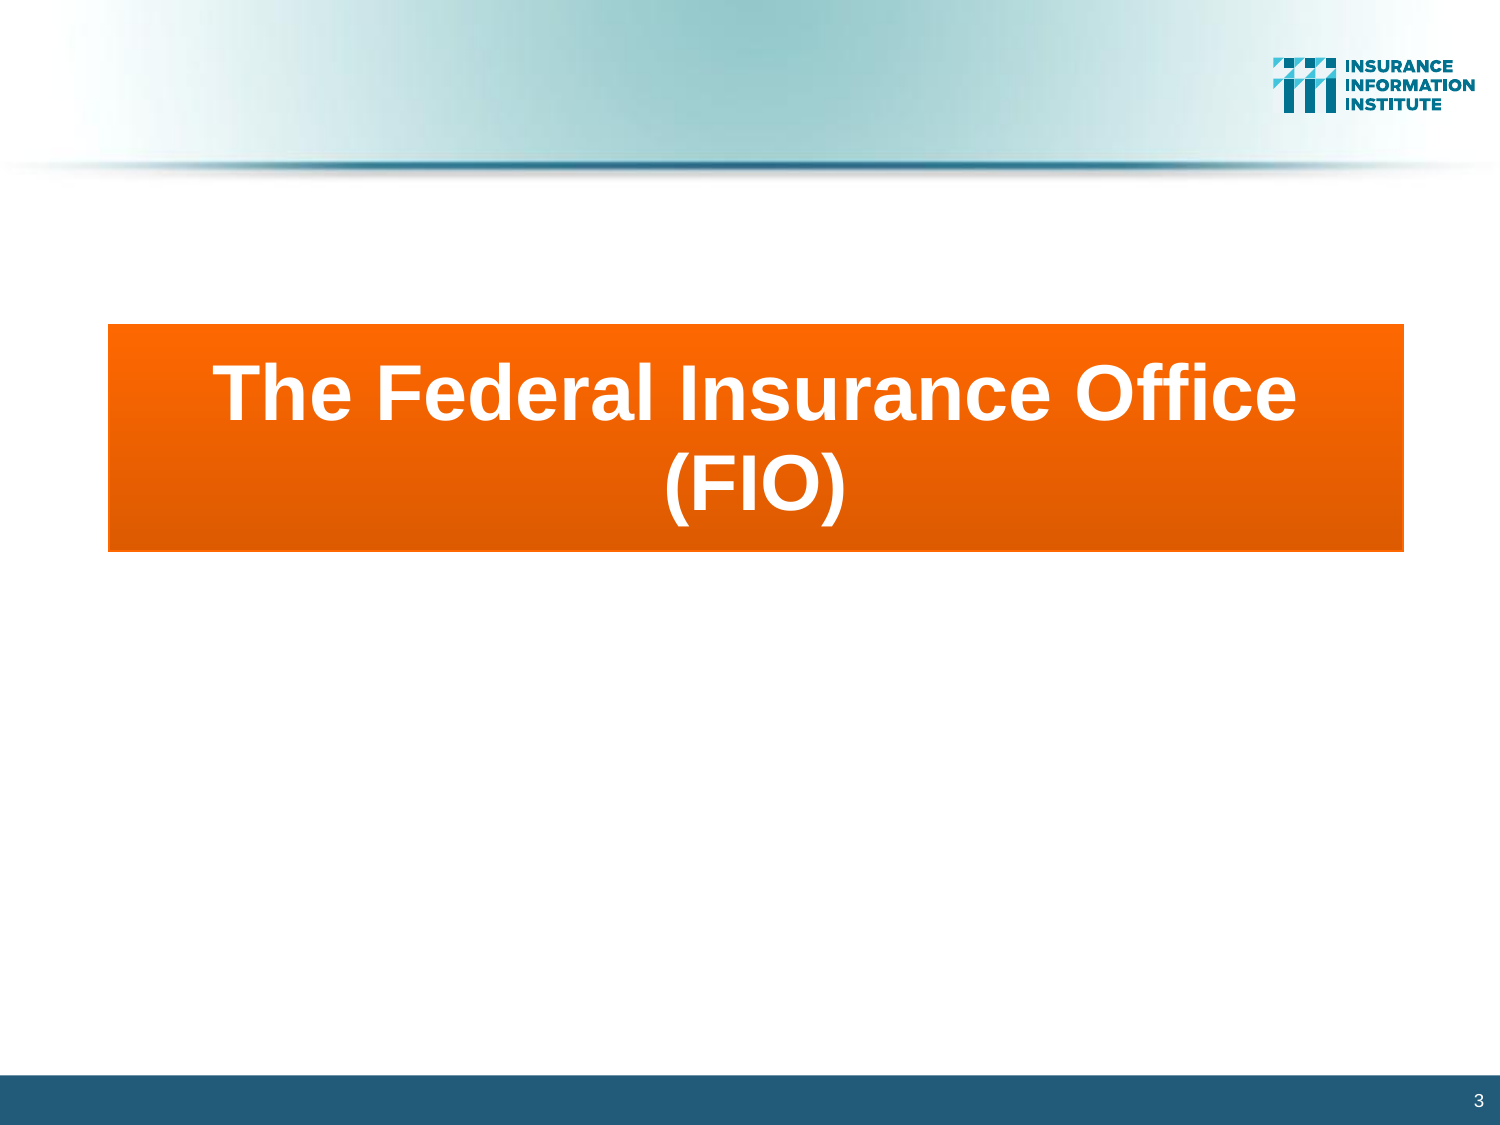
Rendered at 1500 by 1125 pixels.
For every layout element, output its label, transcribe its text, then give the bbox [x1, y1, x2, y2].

text_box [0, 1075, 1500, 1125]
picture [0, 0, 1500, 189]
text_box 3 [1410, 1091, 1485, 1111]
title The Federal Insurance Office (FIO) [109, 324, 1404, 552]
